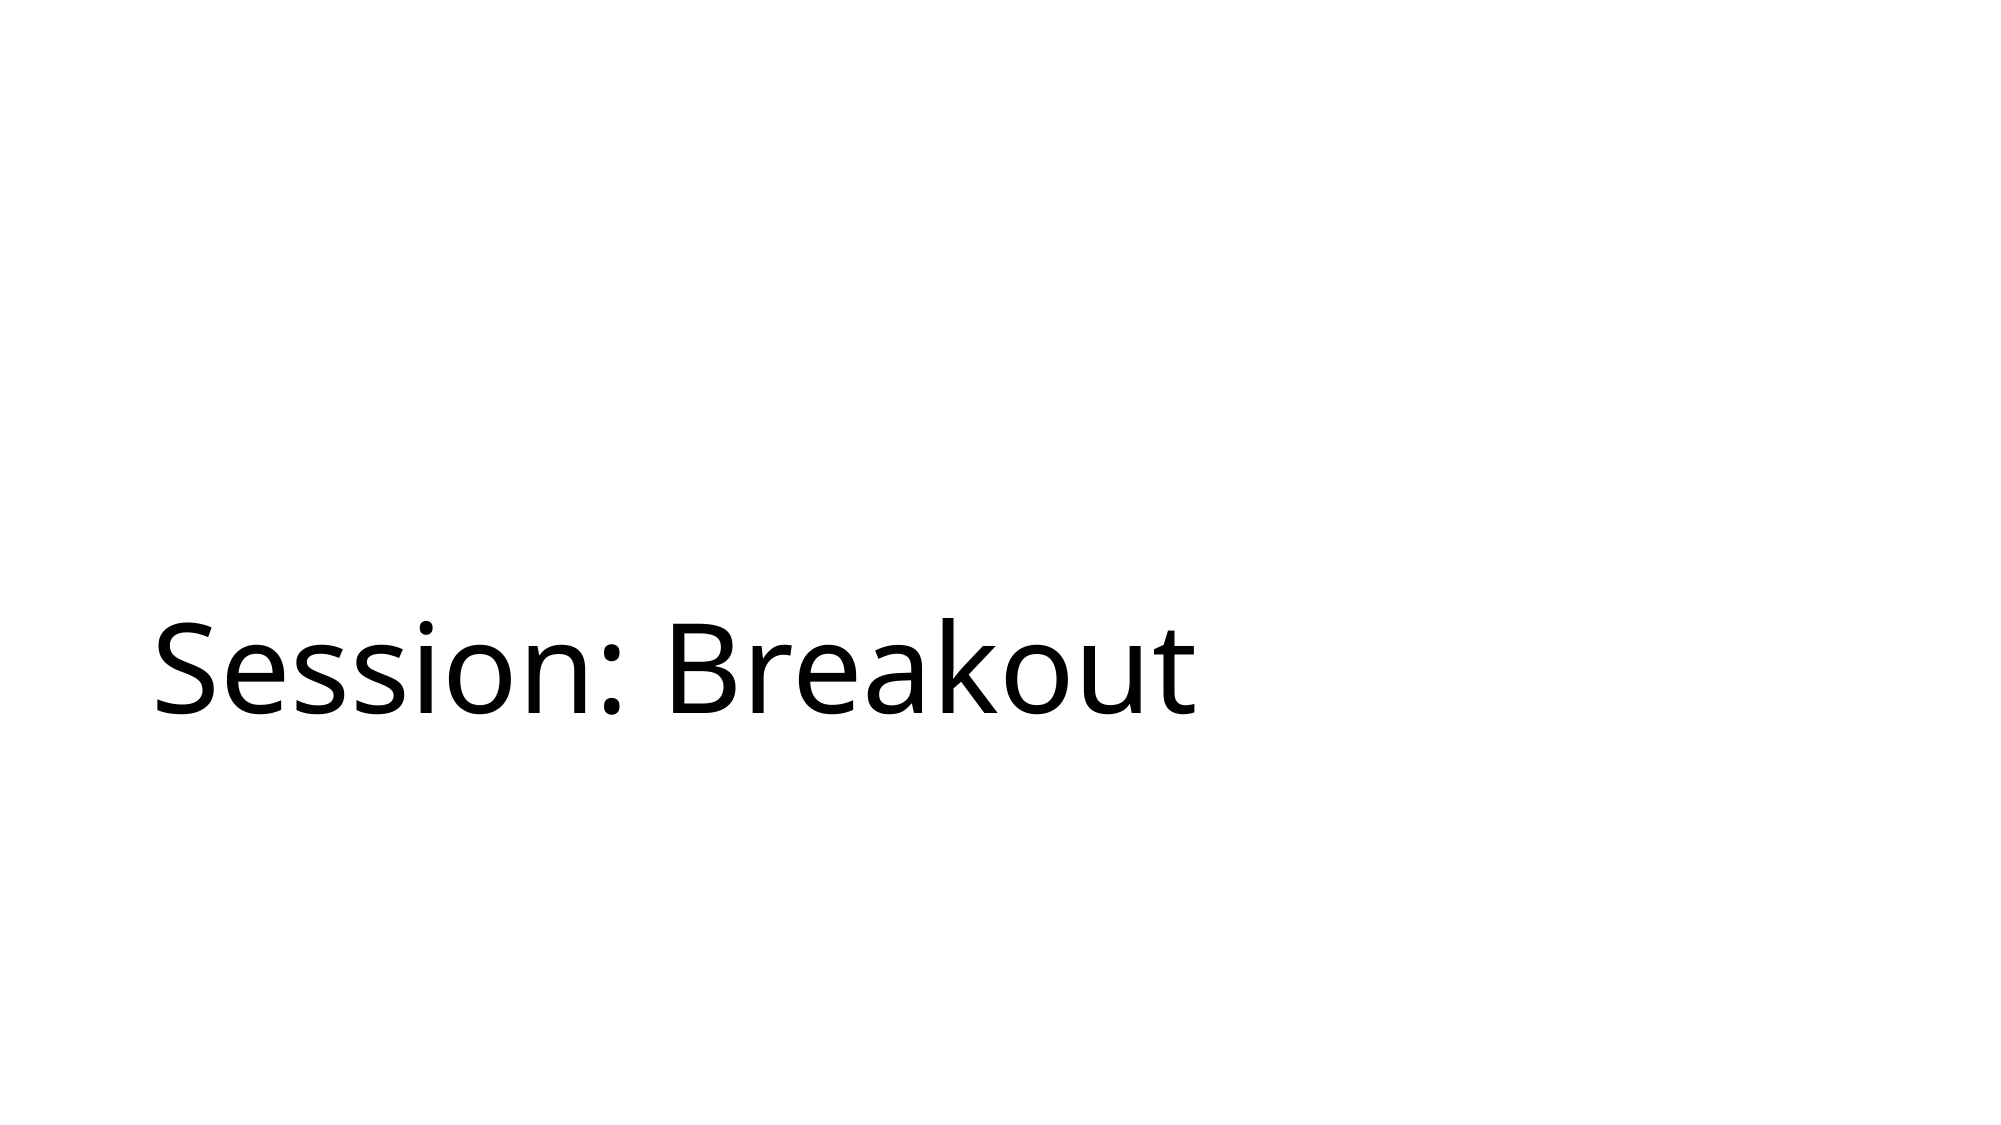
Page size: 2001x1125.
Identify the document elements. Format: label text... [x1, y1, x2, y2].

title Session: Breakout [136, 280, 1862, 749]
